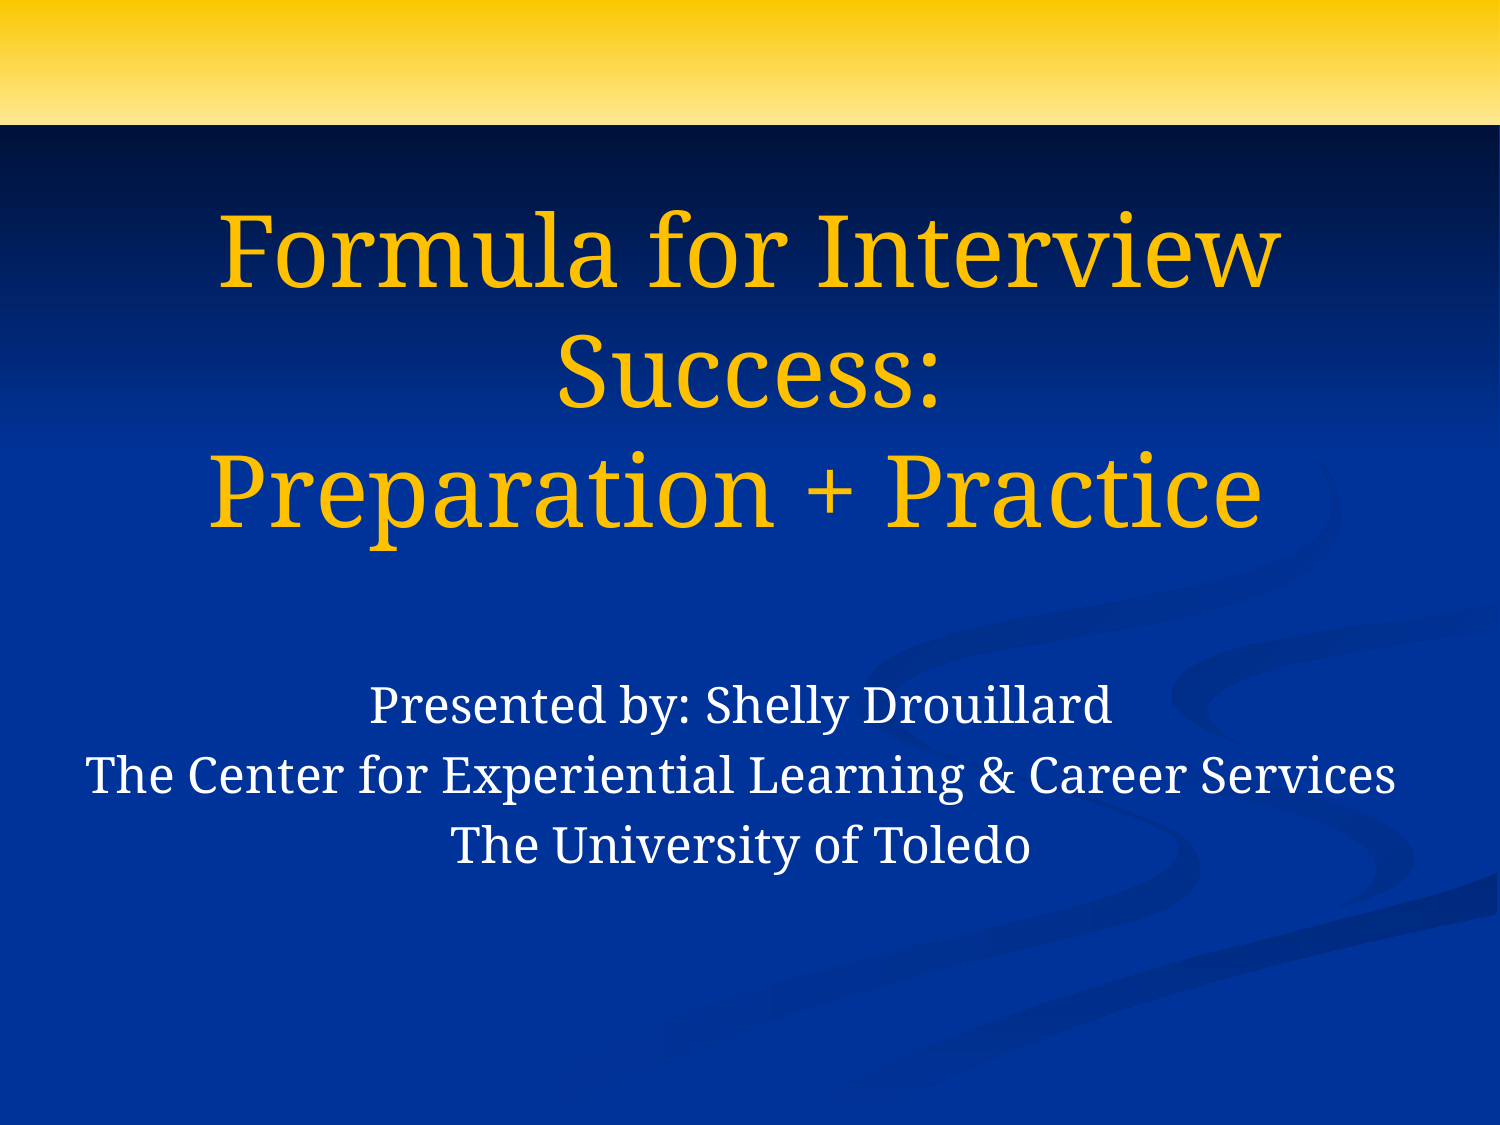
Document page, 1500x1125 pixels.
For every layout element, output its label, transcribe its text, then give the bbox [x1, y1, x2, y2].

text_box Presented by: Shelly Drouillard The Center for Experiential Learning & Career Services The University of Toledo [0, 665, 1492, 988]
title Formula for Interview Success: Preparation + Practice [0, 127, 1500, 728]
